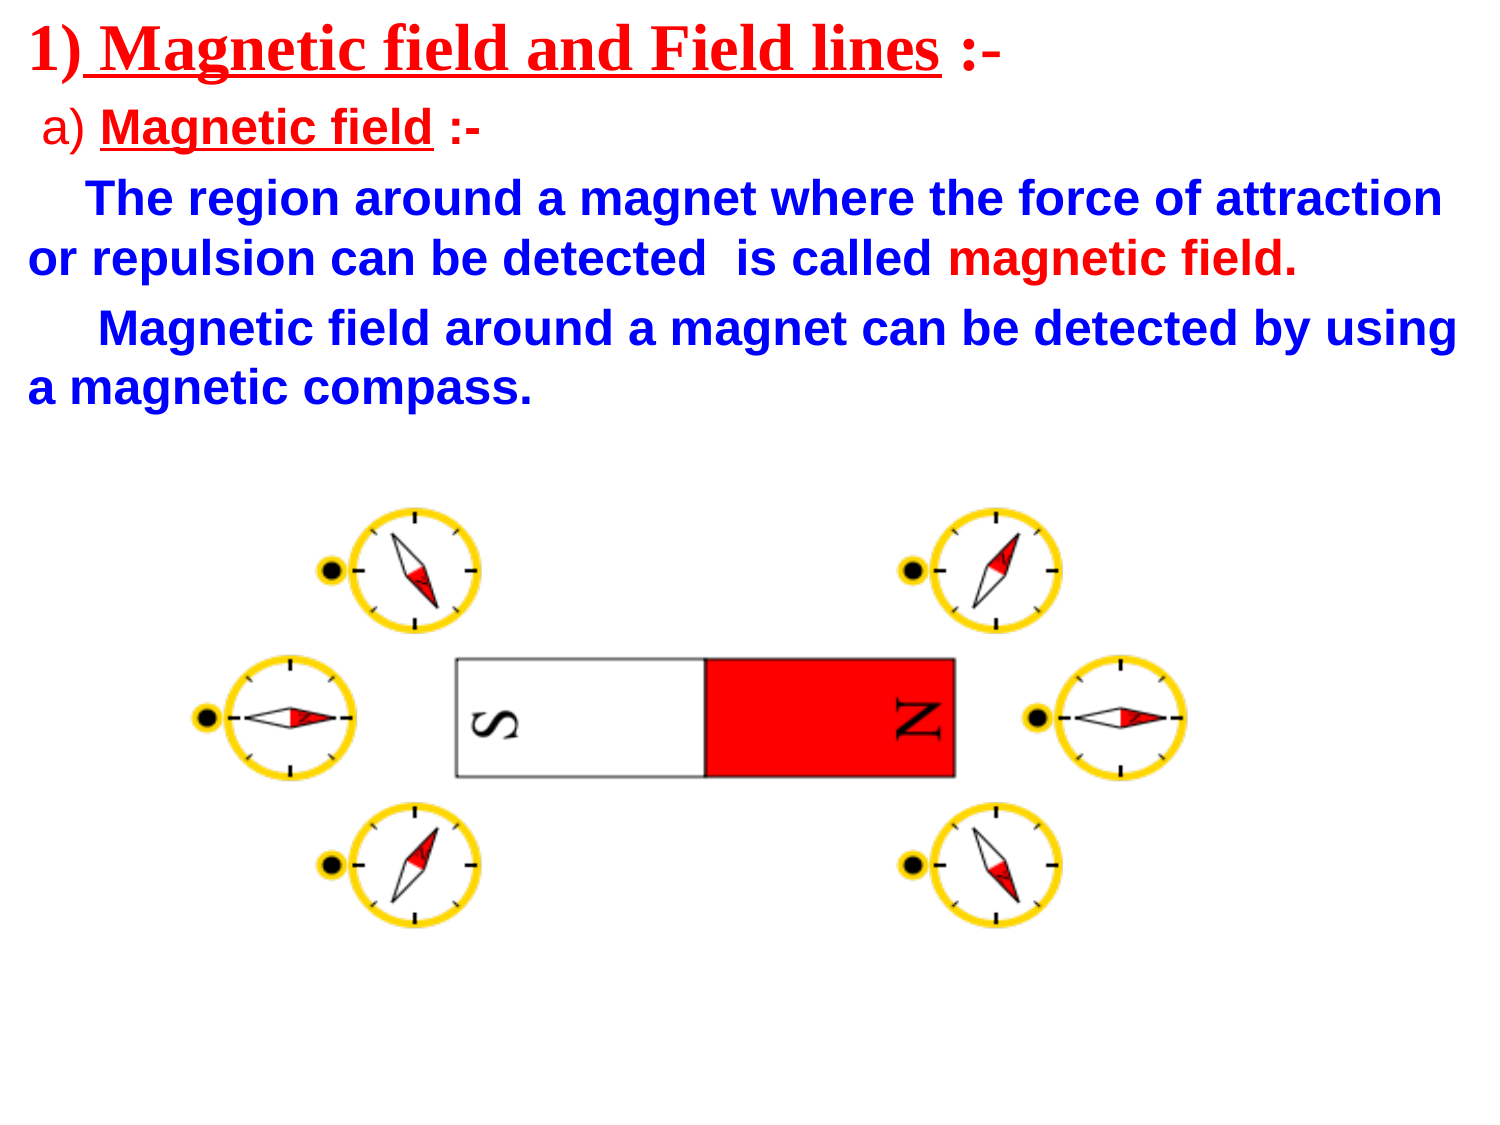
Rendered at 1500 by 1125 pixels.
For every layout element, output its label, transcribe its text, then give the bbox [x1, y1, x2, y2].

picture [187, 424, 1226, 1013]
subtitle a) Magnetic field :- The region around a magnet where the force of attraction or repulsion can be detected is called magnetic field. Magnetic field around a magnet can be detected by using a magnetic compass. [12, 87, 1488, 1075]
title 1) Magnetic field and Field lines :- [12, 12, 1425, 75]
